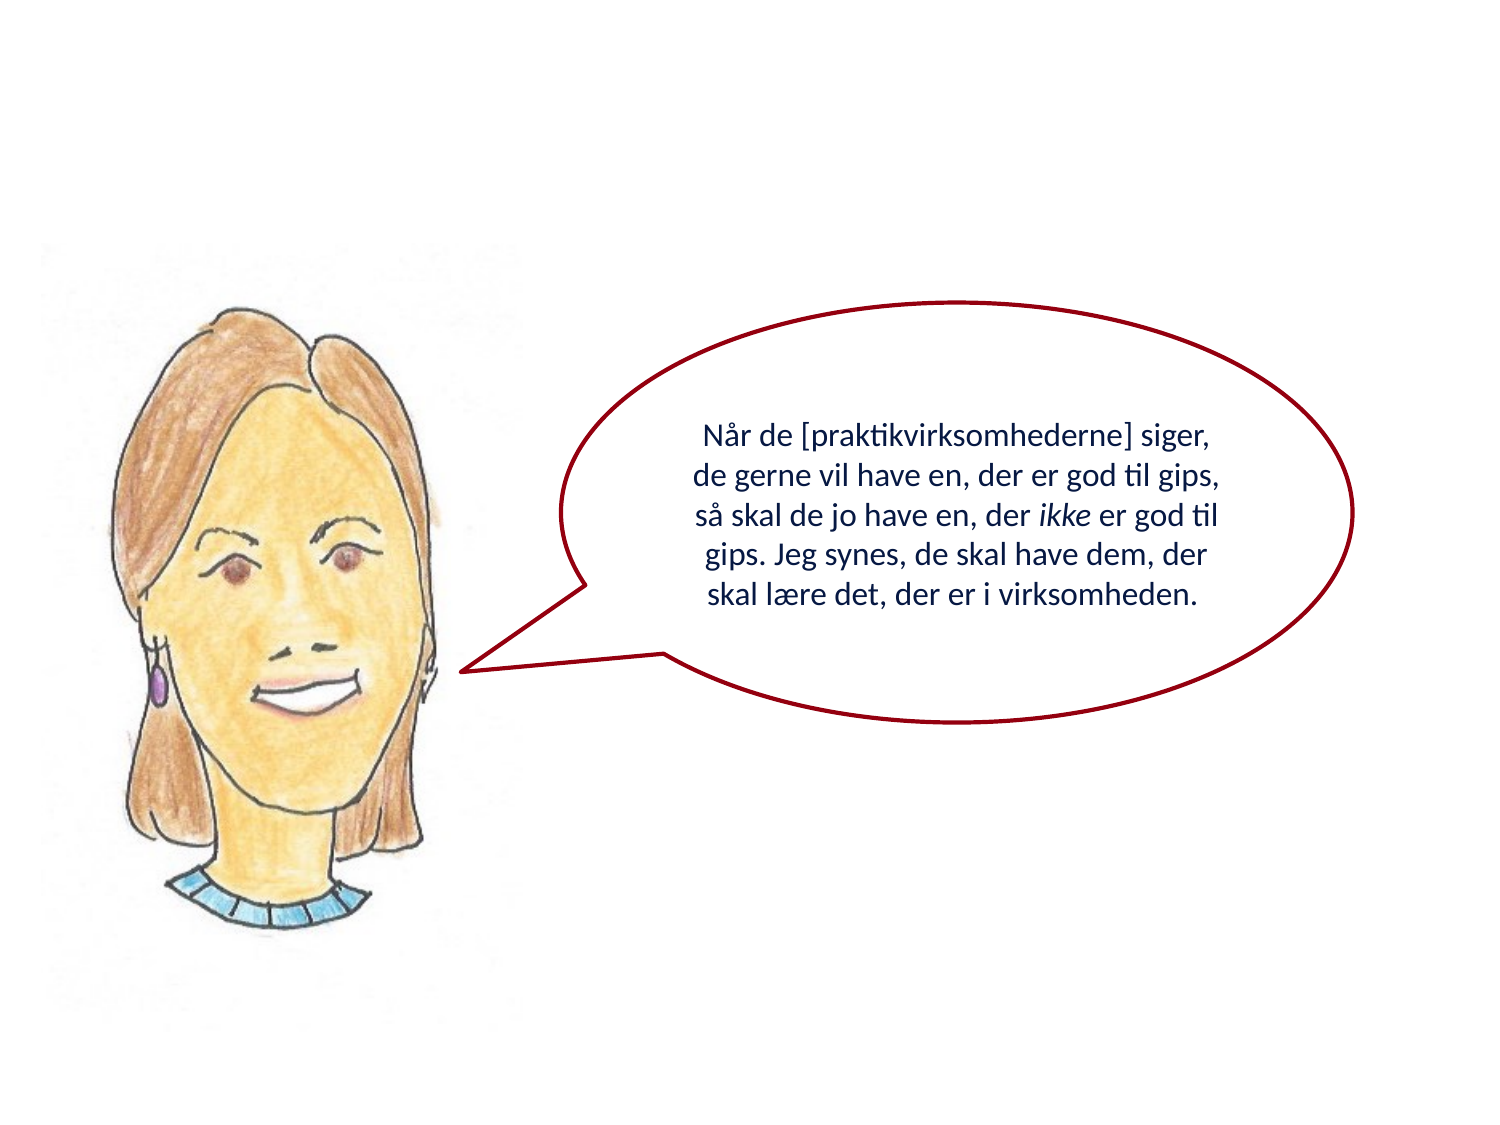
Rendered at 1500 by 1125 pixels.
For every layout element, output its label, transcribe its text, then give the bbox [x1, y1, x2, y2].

picture [40, 243, 523, 1033]
text_box Når de [praktikvirksomhederne] siger, de gerne vil have en, der er god til gips, så skal de jo have en, der ikke er god til gips. Jeg synes, de skal have dem, der skal lære det, der er i virksomheden. [528, 300, 1355, 725]
